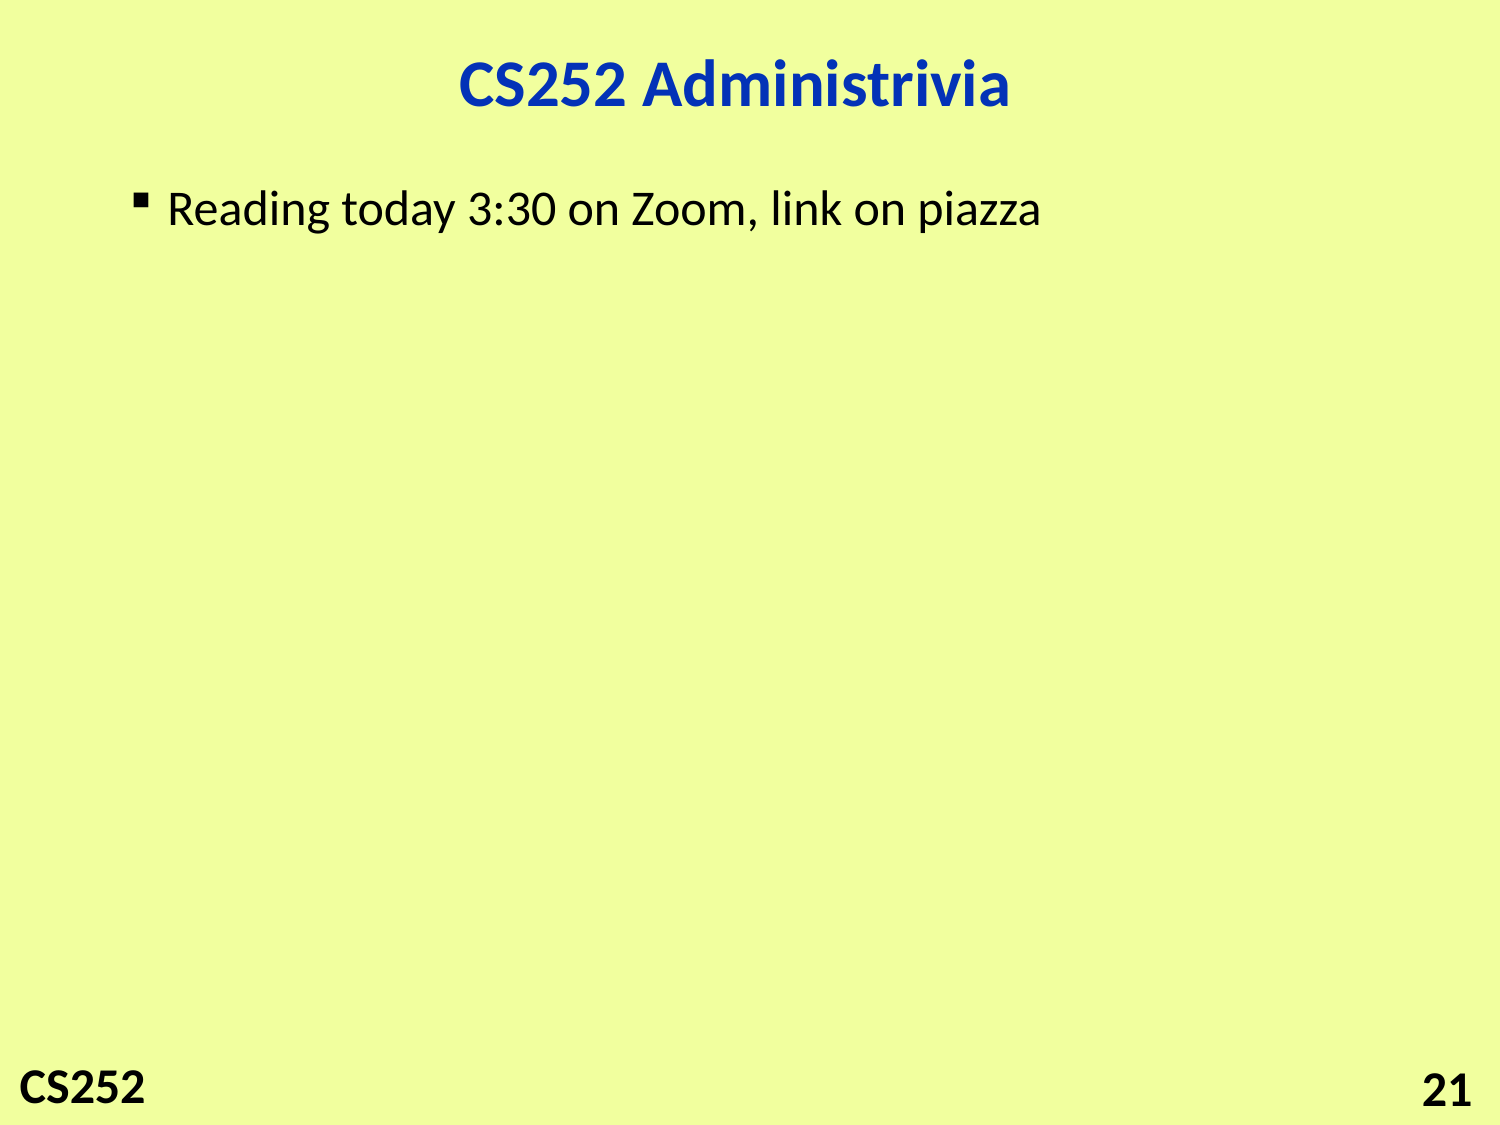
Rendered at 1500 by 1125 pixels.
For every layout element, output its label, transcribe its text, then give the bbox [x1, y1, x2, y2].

slide_number 21 [1174, 1062, 1488, 1111]
list Reading today 3:30 on Zoom, link on piazza [114, 174, 1376, 1005]
title CS252 Administrivia [137, 24, 1335, 147]
